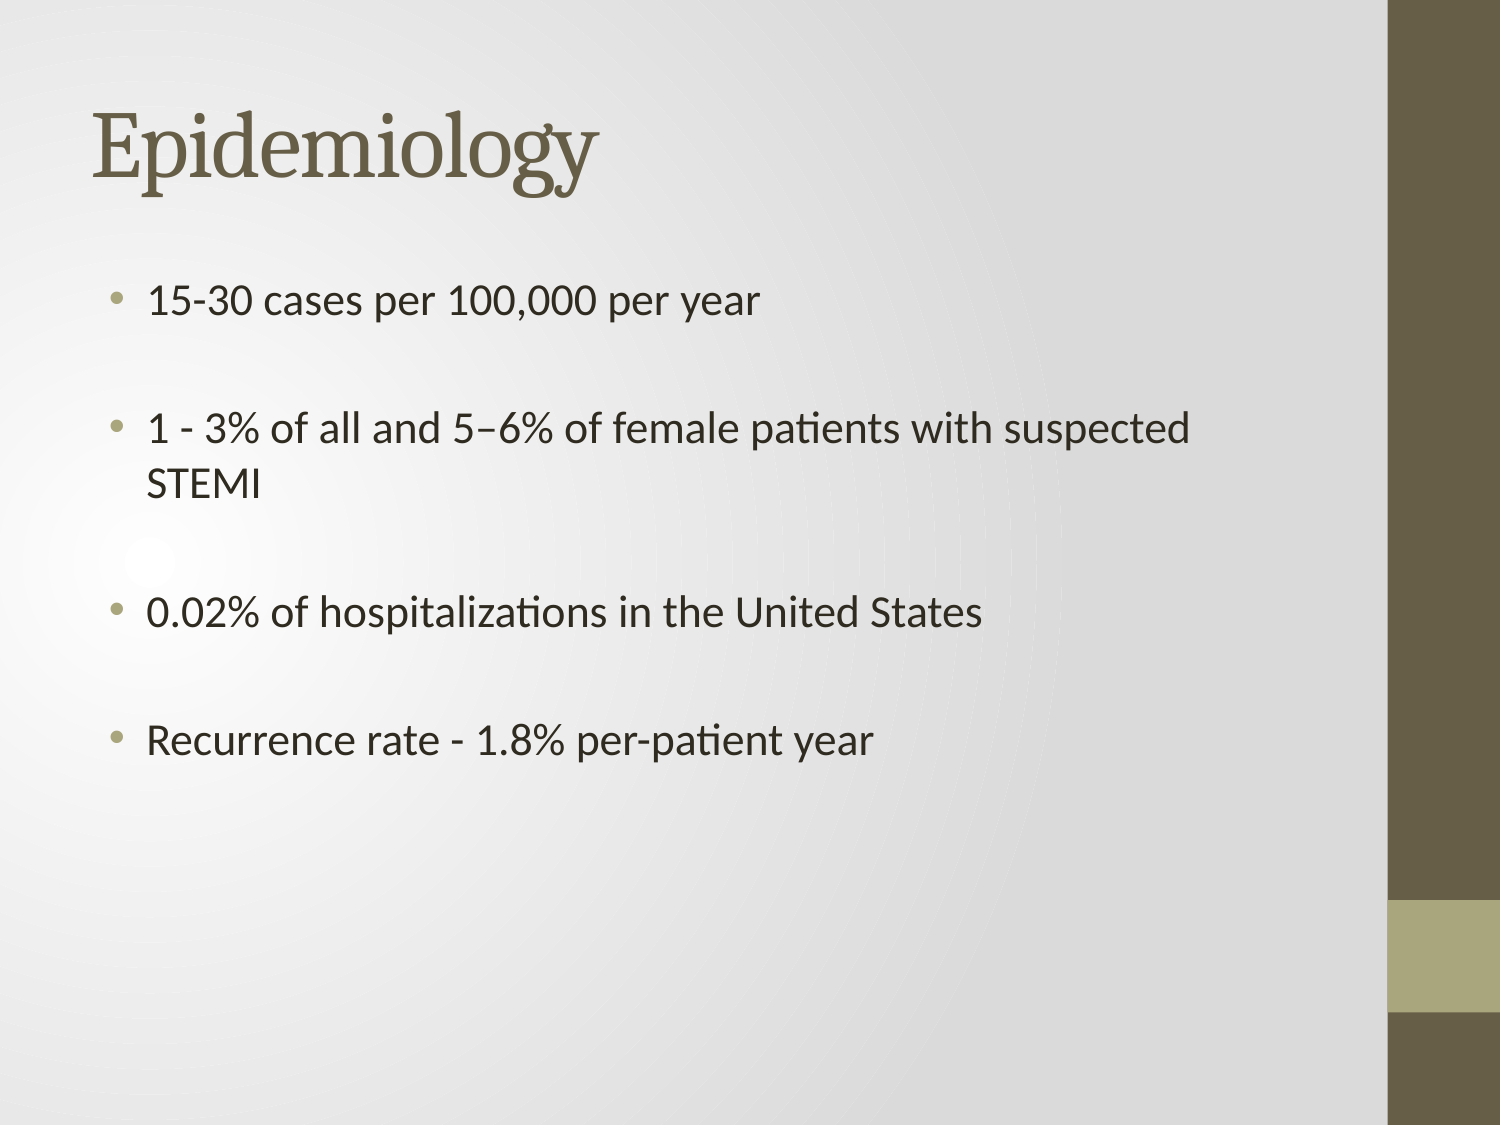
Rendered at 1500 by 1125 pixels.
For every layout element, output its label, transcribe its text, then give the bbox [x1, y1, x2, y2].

title Epidemiology [75, 45, 1325, 233]
list 15-30 cases per 100,000 per year 1 - 3% of all and 5–6% of female patients with suspected STEMI 0.02% of hospitalizations in the United States Recurrence rate - 1.8% per-patient year [75, 262, 1325, 1050]
